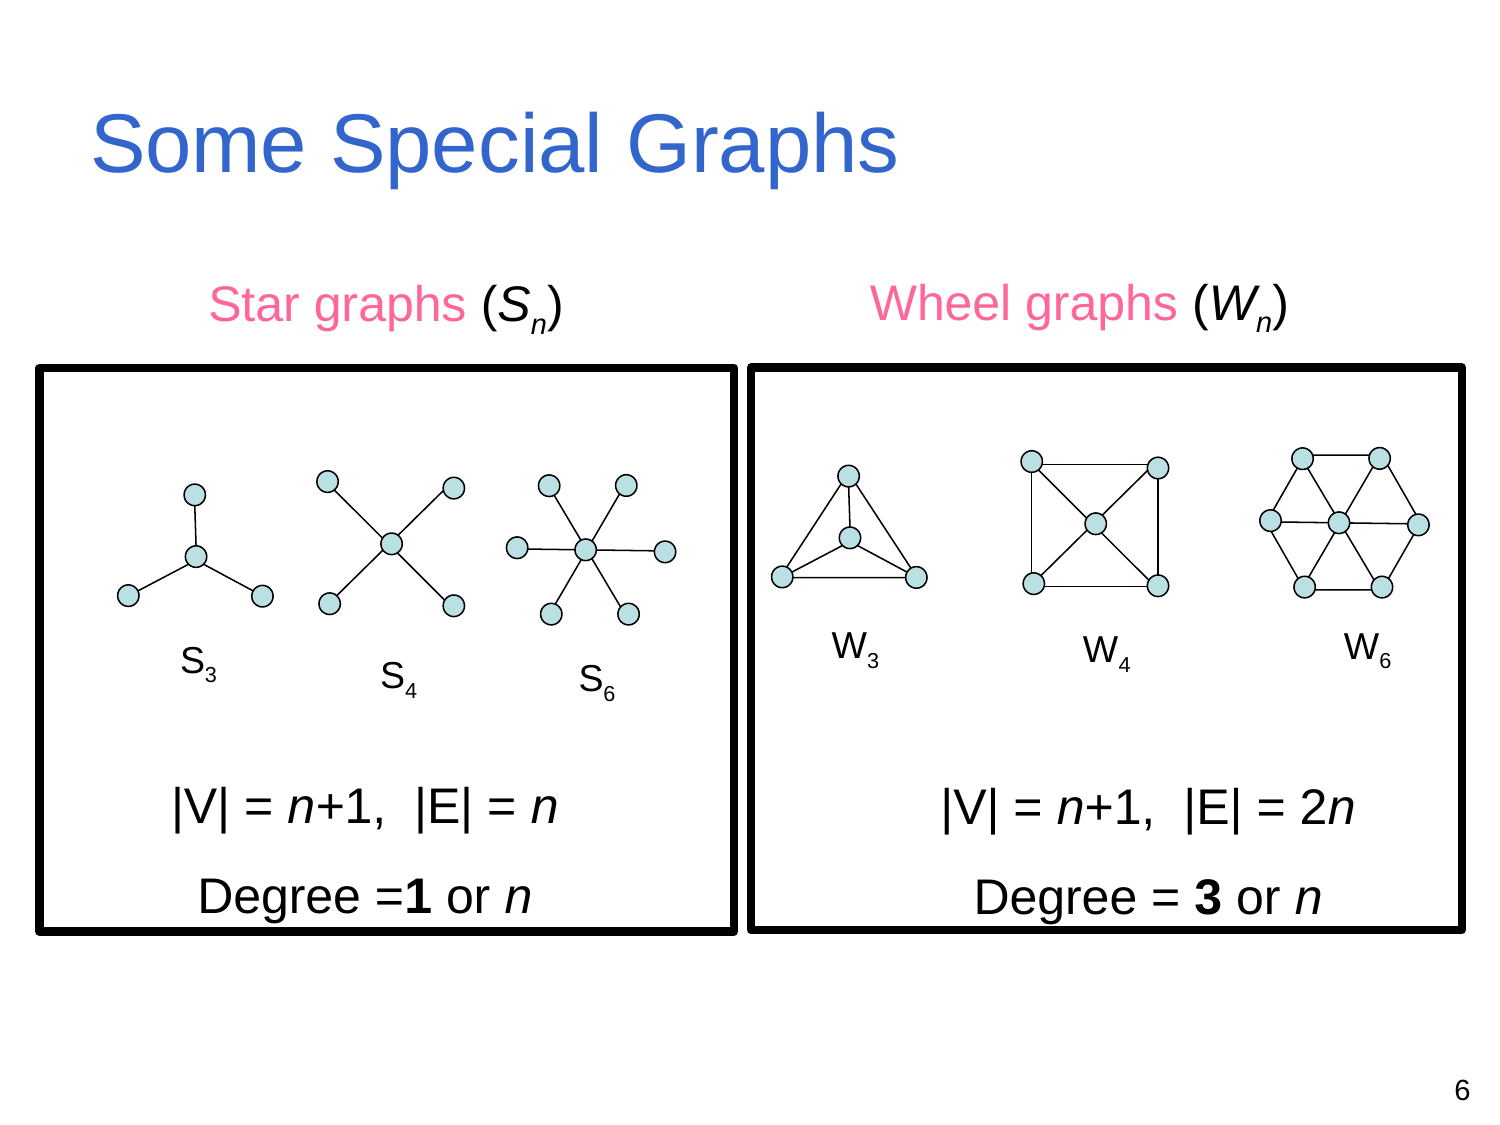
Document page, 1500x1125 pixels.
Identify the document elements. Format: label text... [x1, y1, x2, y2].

text_box Wheel graphs (Wn) [855, 262, 1328, 367]
text_box [39, 367, 735, 932]
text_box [771, 447, 1433, 679]
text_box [117, 470, 676, 708]
text_box Star graphs (Sn) [137, 264, 665, 367]
title Some Special Graphs [74, 44, 1426, 233]
text_box [751, 367, 1462, 930]
